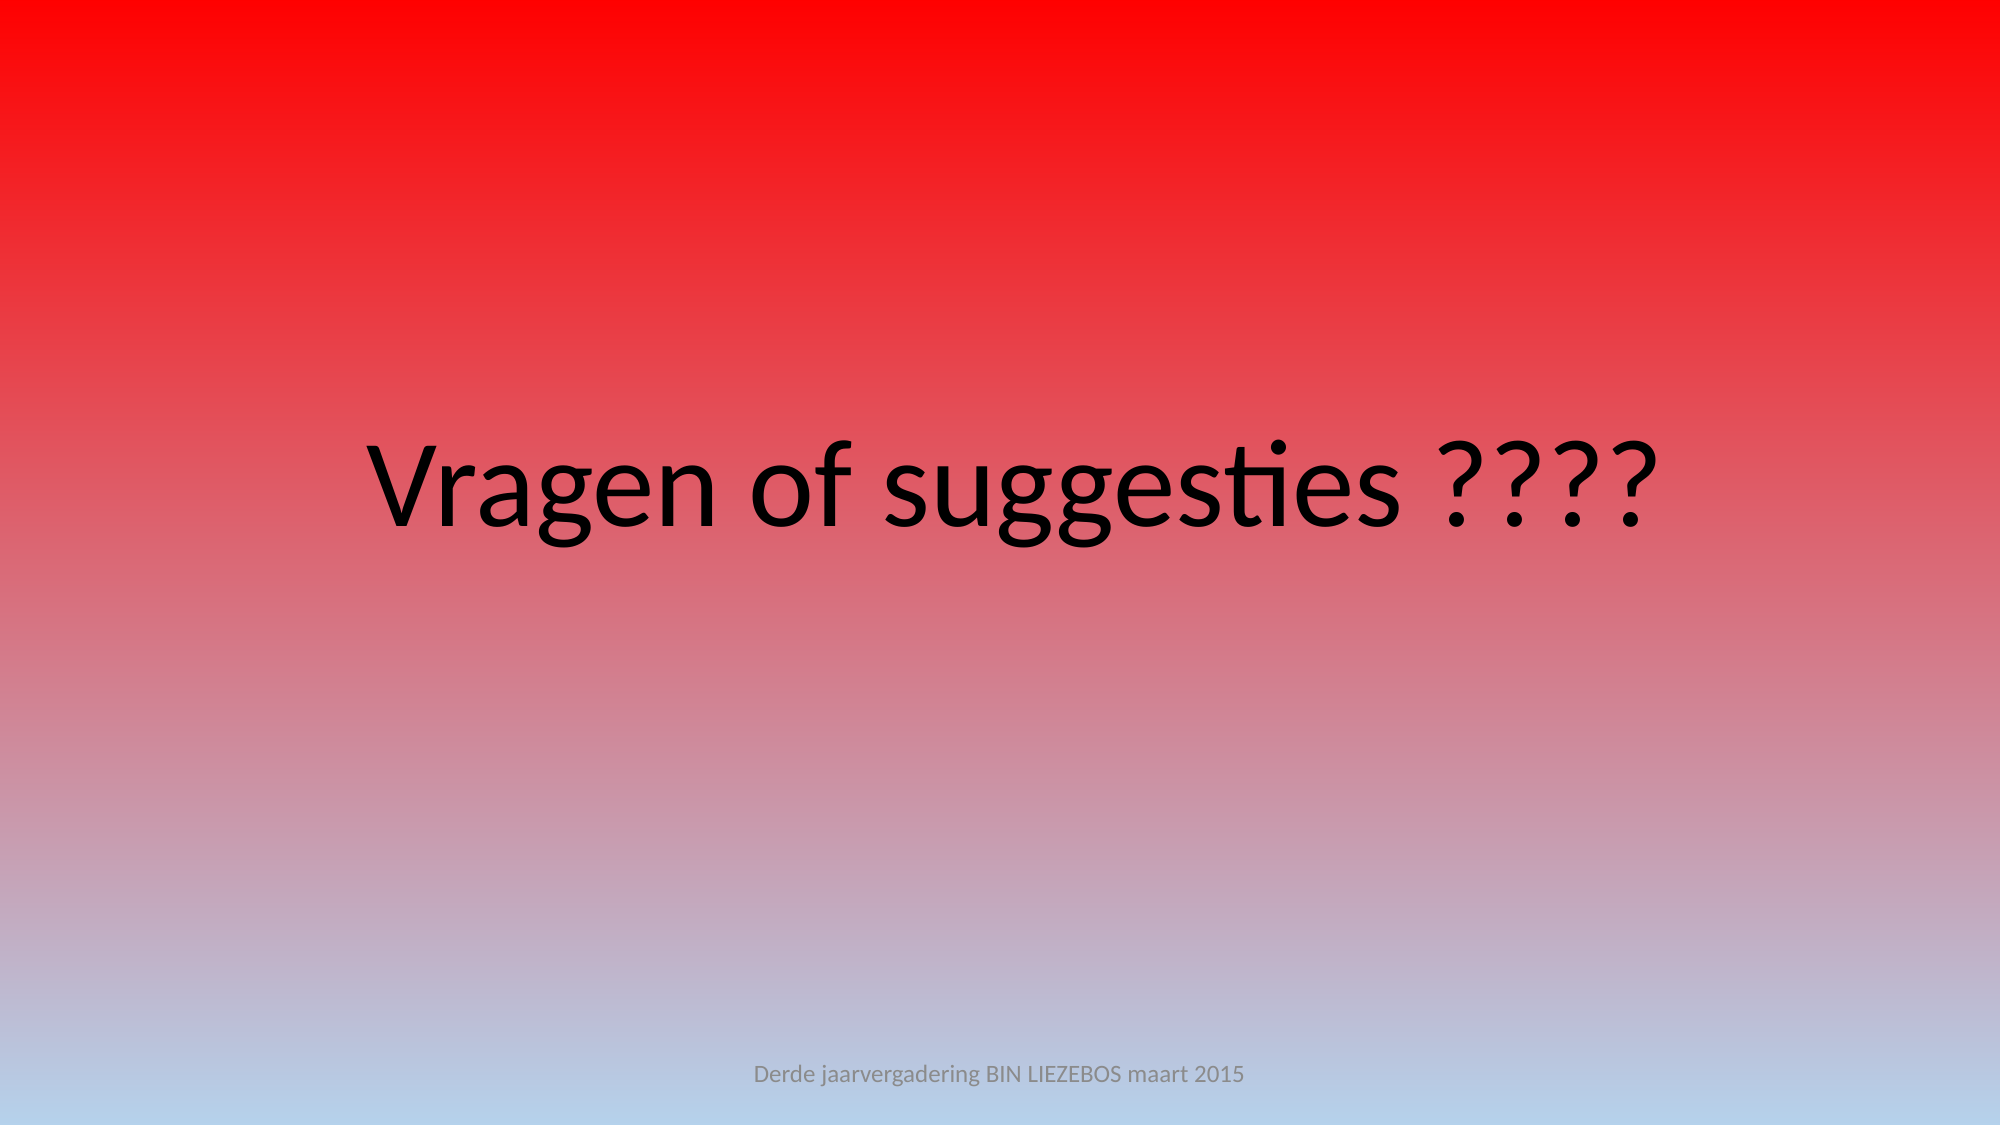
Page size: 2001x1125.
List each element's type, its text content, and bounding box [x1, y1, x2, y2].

text_box Vragen of suggesties ???? [351, 393, 1681, 559]
footer Derde jaarvergadering BIN LIEZEBOS maart 2015 [662, 1042, 1338, 1103]
